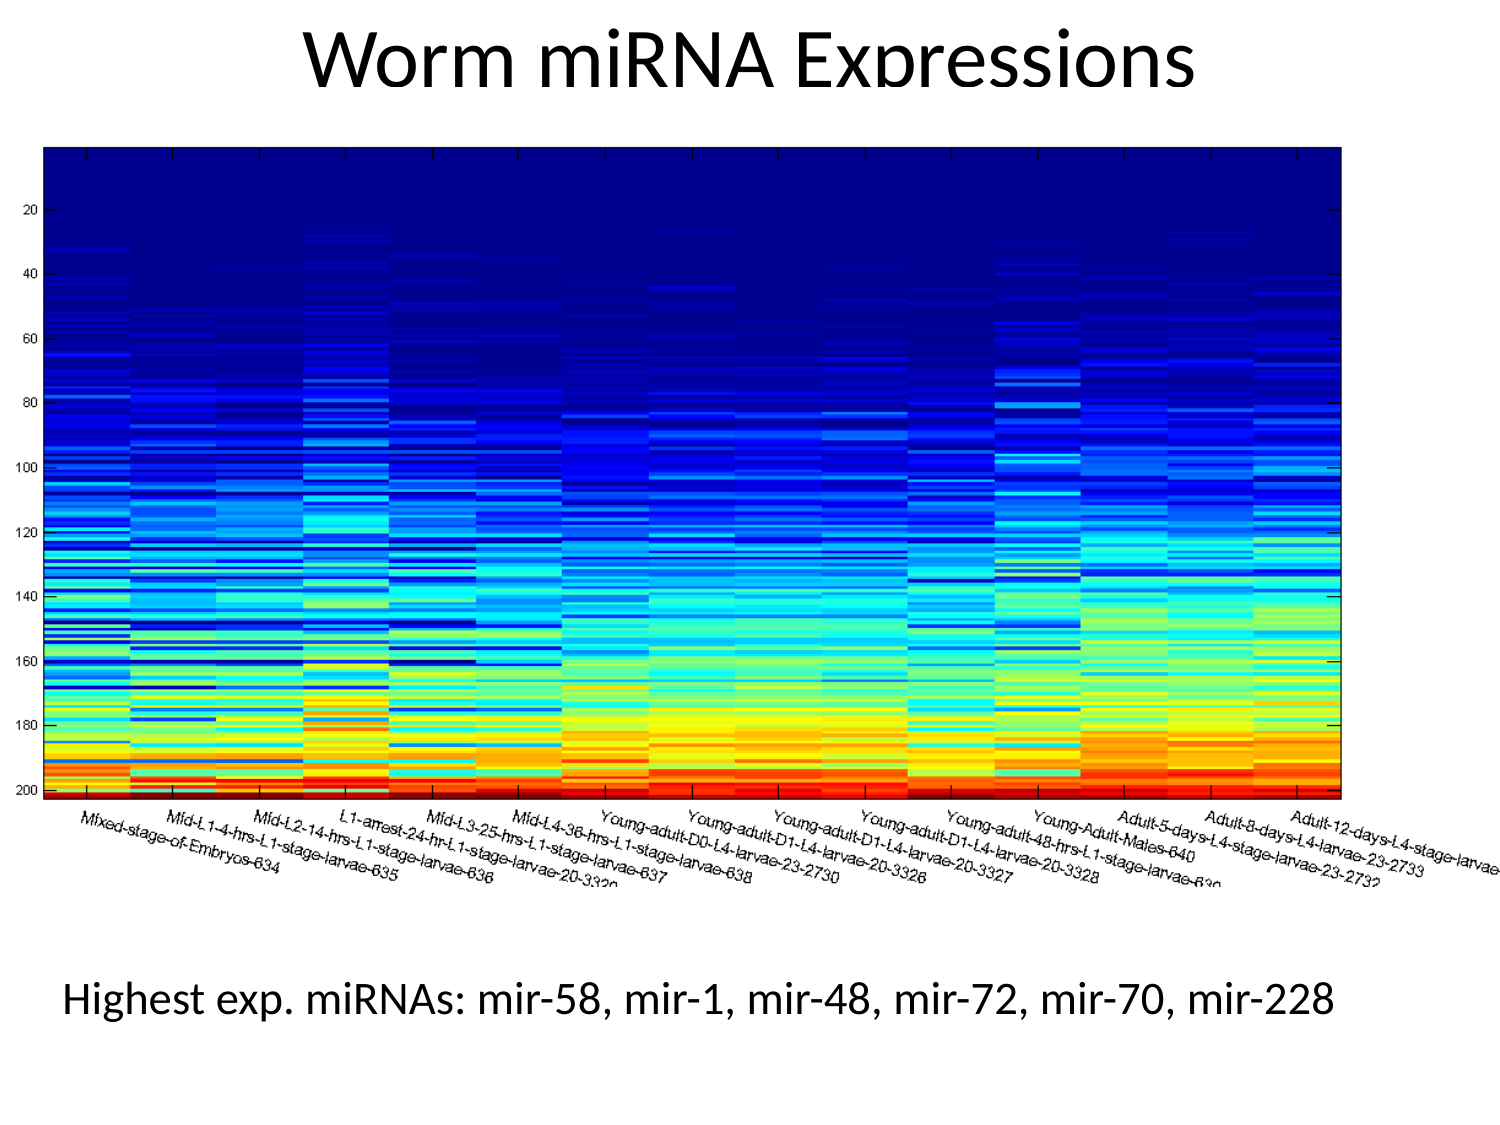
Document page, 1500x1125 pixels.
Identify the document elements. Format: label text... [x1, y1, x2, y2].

text_box Highest exp. miRNAs: mir-58, mir-1, mir-48, mir-72, mir-70, mir-228 [24, 937, 1375, 1055]
title Worm miRNA Expressions [75, 0, 1425, 86]
picture [0, 87, 1500, 888]
